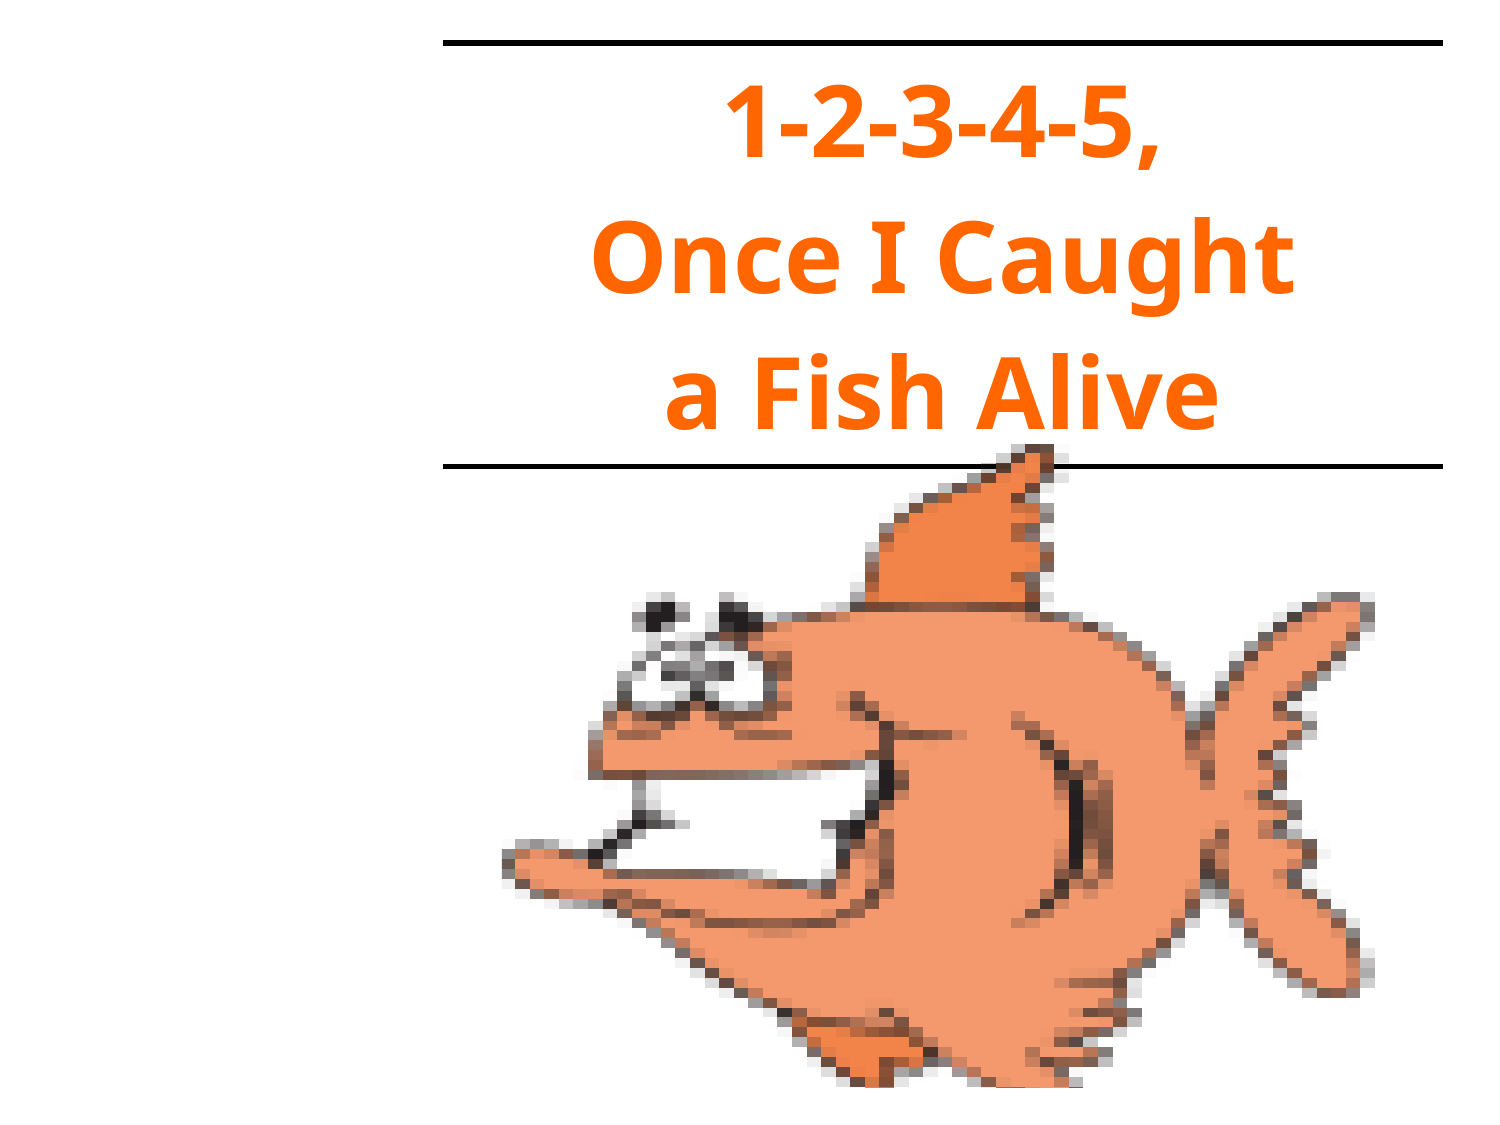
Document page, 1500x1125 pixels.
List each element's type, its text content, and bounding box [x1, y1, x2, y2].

table_header 1-2-3-4-5, Once I Caught a Fish Alive [443, 46, 1443, 464]
picture [501, 444, 1377, 1088]
